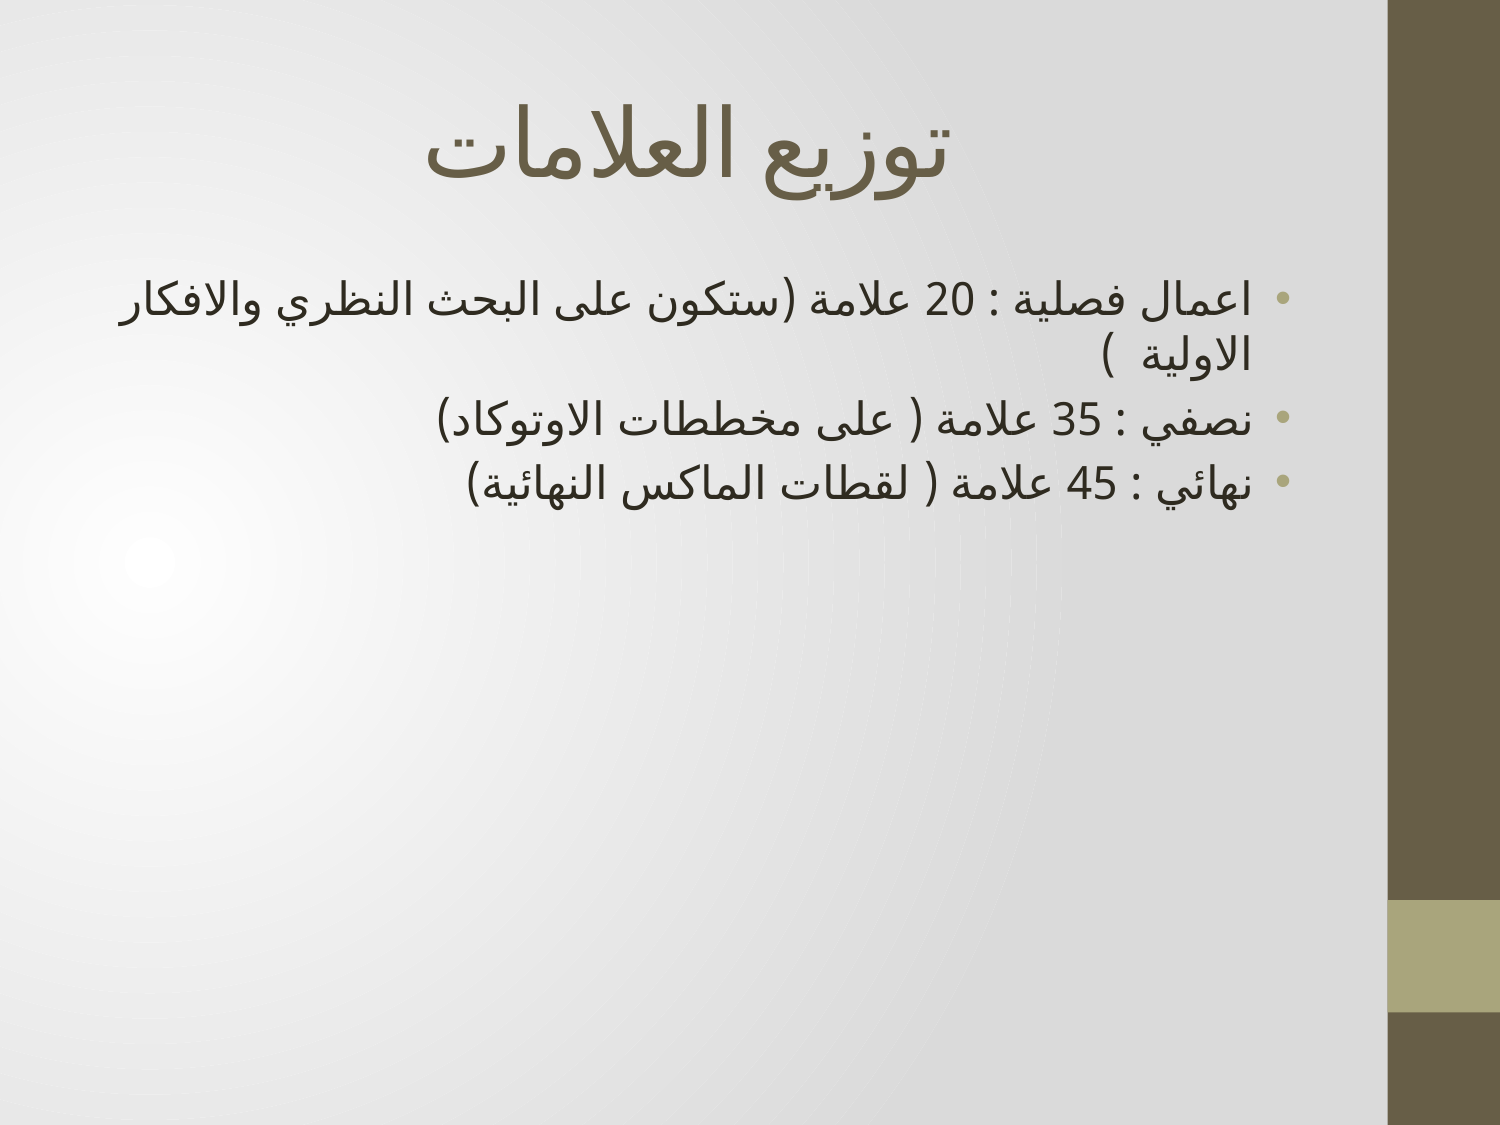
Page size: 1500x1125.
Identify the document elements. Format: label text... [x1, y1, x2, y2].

list اعمال فصلية : 20 علامة (ستكون على البحث النظري والافكار الاولية ) نصفي : 35 علامة ( على مخططات الاوتوكاد) نهائي : 45 علامة ( لقطات الماكس النهائية) [75, 262, 1325, 1050]
title توزيع العلامات [75, 45, 1325, 233]
